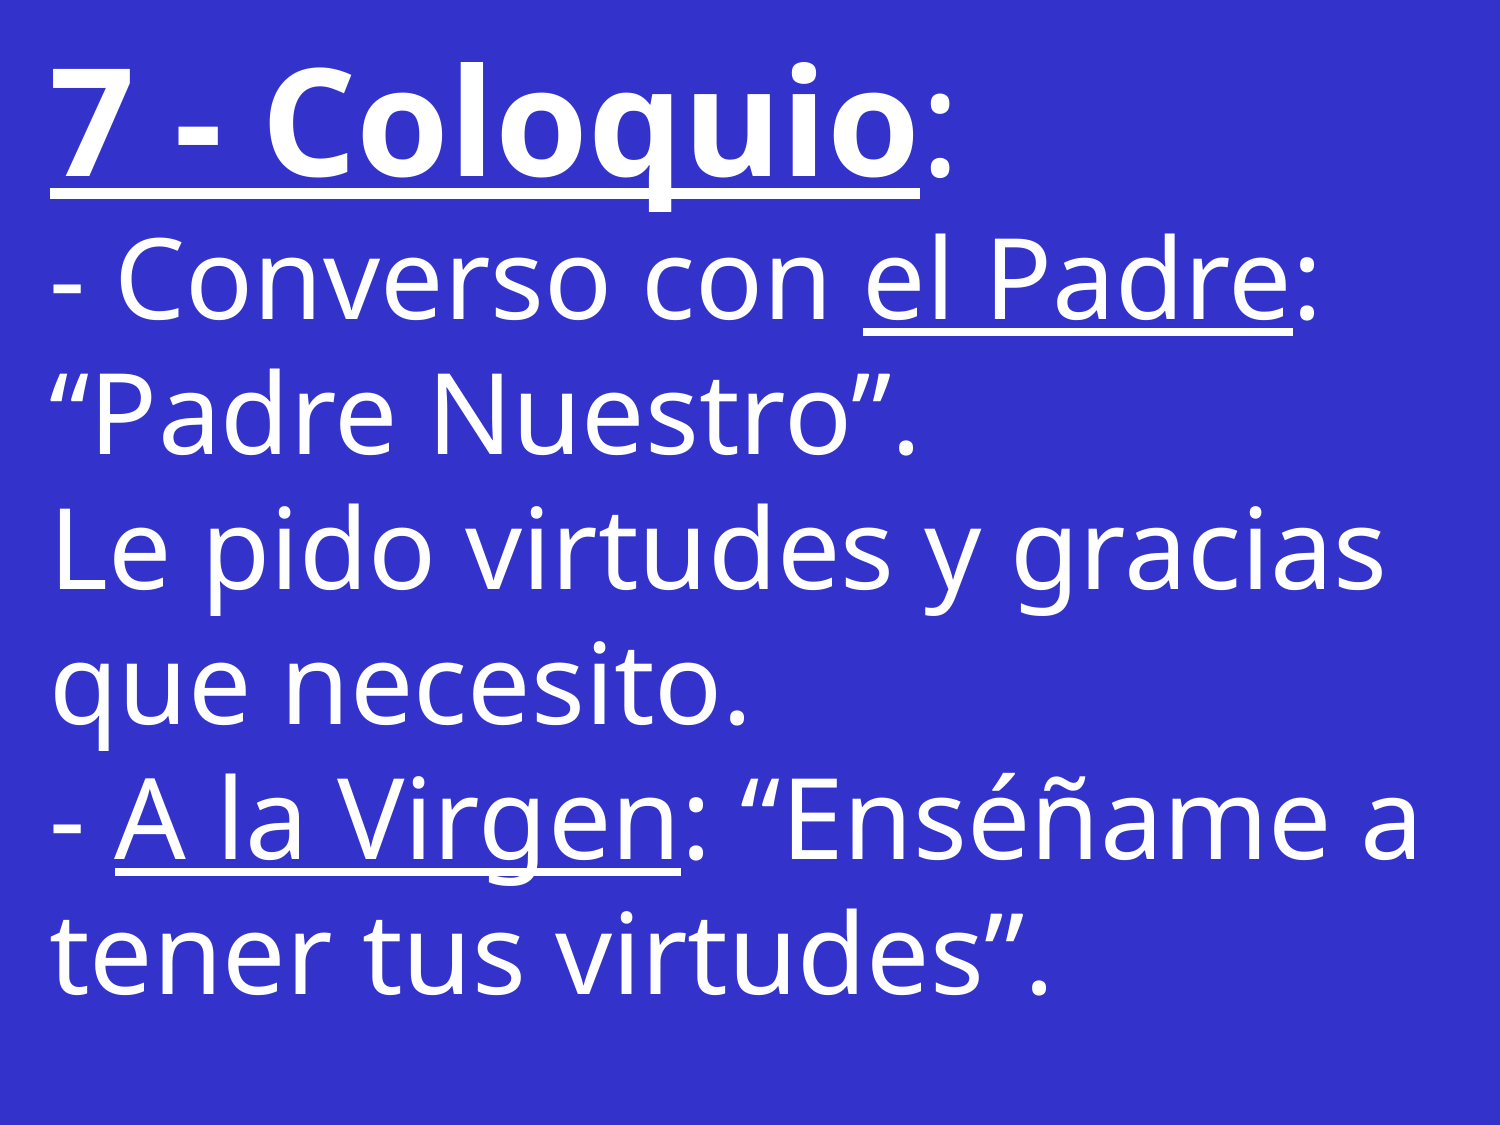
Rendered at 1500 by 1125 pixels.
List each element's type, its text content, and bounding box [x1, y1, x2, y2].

text_box 7 - Coloquio: - Converso con el Padre: “Padre Nuestro”. Le pido virtudes y gracias que necesito. - A la Virgen: “Enséñame a tener tus virtudes”. [34, 19, 1463, 1125]
